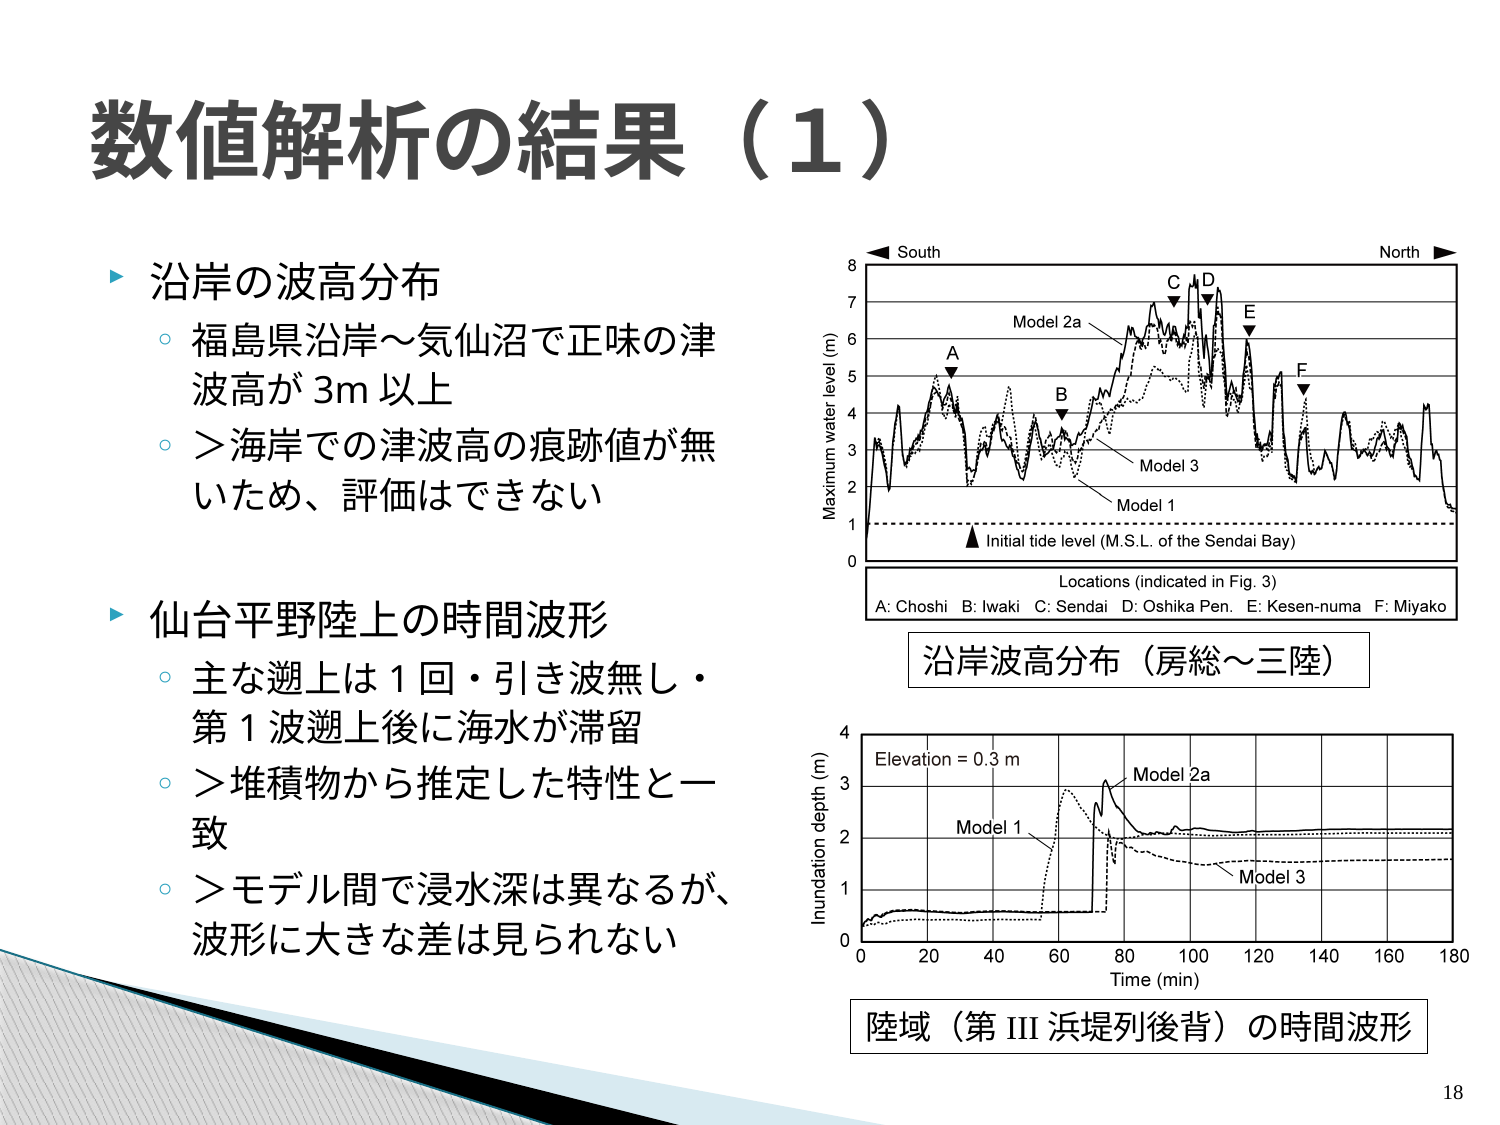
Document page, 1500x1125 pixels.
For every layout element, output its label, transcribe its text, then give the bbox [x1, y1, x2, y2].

list 沿岸の波高分布 福島県沿岸～気仙沼で正味の津波高が3m以上 ＞海岸での津波高の痕跡値が無いため、評価はできない 仙台平野陸上の時間波形 主な遡上は1回・引き波無し・第1波遡上後に海水が滞留 ＞堆積物から推定した特性と一致 ＞モデル間で浸水深は異なるが、波形に大きな差は見られない [75, 243, 762, 986]
text_box 沿岸波高分布（房総～三陸） [908, 633, 1370, 688]
title 数値解析の結果（１） [75, 45, 1425, 233]
text_box 陸域（第III浜堤列後背）の時間波形 [850, 1004, 1428, 1054]
picture [820, 242, 1459, 621]
slide_number 18 [1418, 1051, 1479, 1112]
picture [808, 722, 1470, 993]
